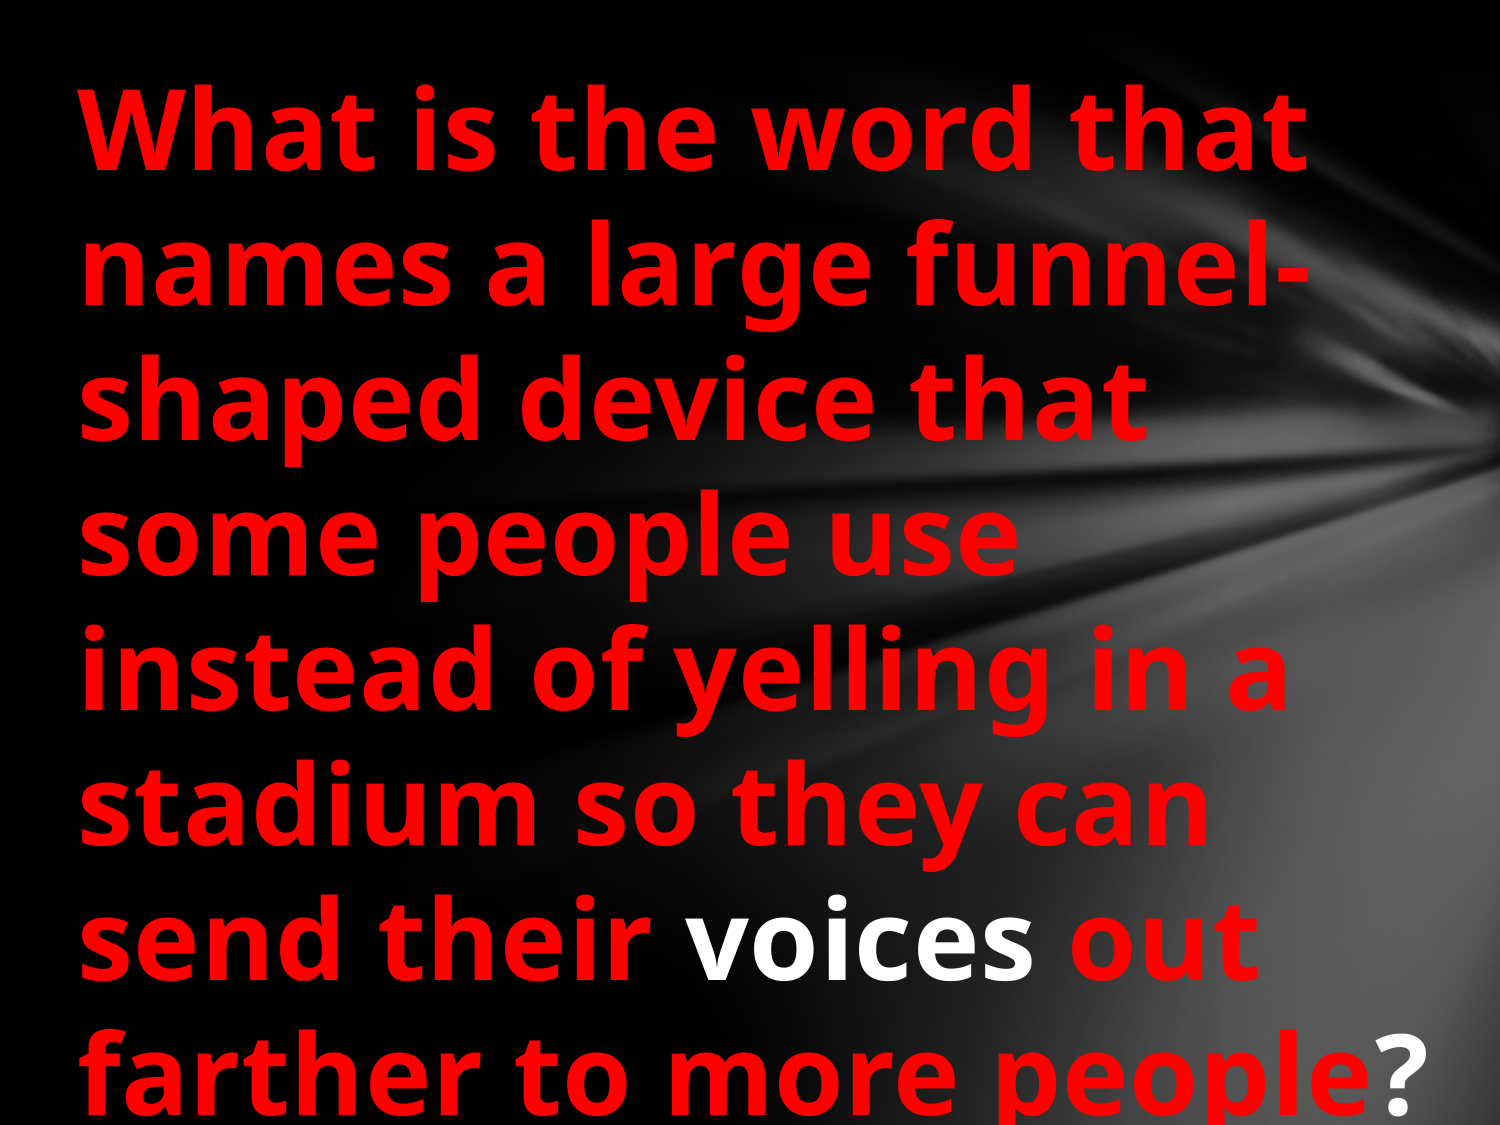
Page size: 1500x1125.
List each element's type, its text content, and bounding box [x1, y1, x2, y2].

list What is the word that names a large funnel-shaped device that some people use instead of yelling in a stadium so they can send their voices out farther to more people? [62, 50, 1480, 1028]
